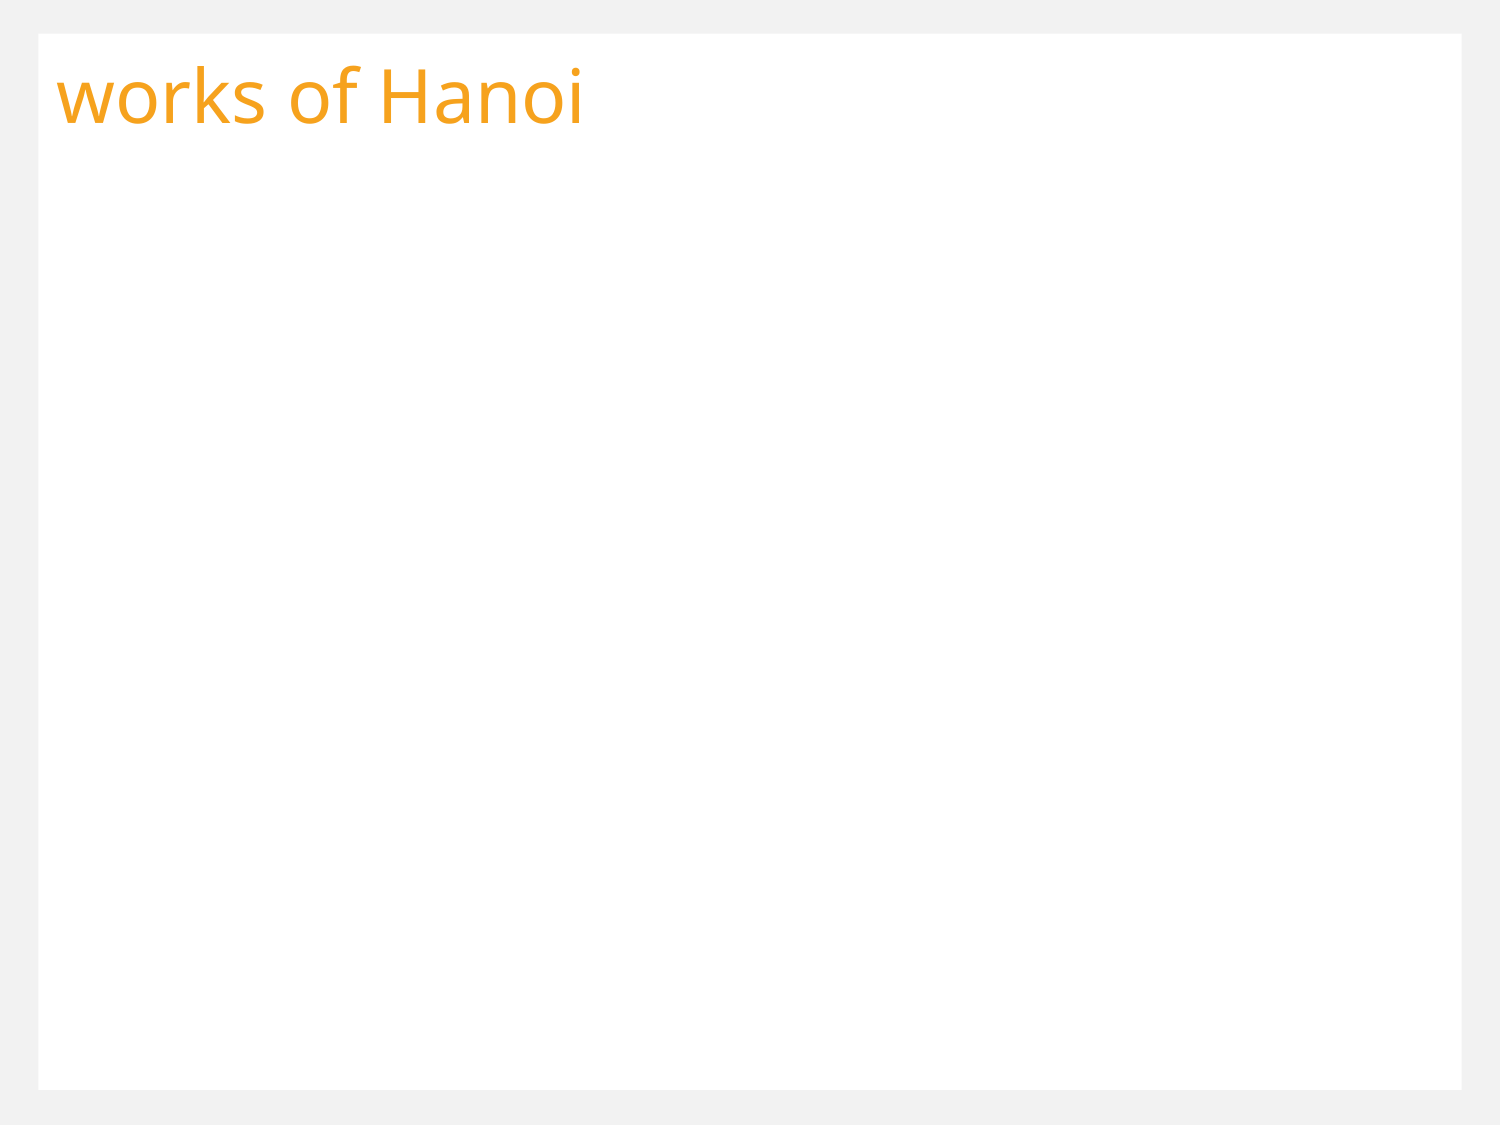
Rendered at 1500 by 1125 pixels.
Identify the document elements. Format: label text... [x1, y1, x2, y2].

text_box works of Hanoi [41, 41, 602, 147]
